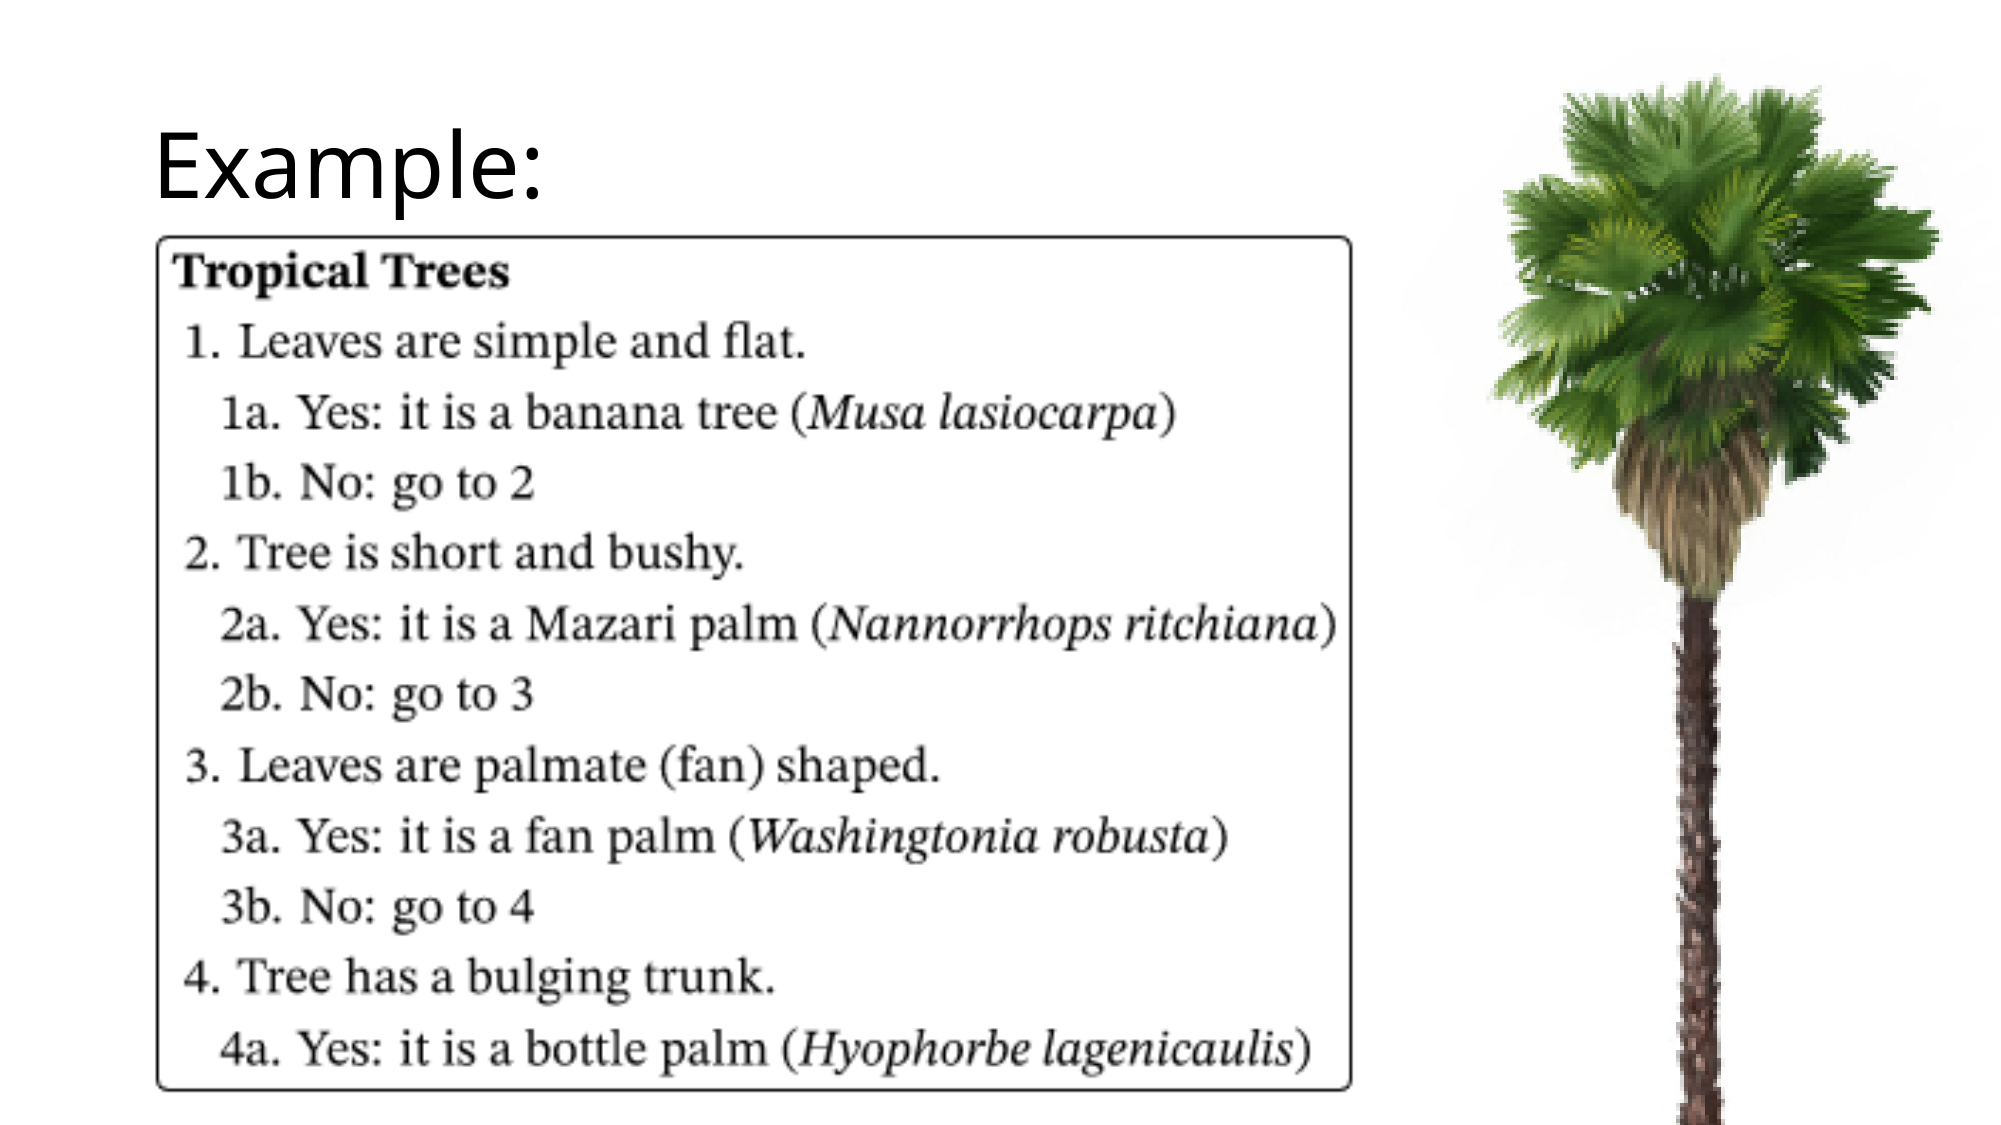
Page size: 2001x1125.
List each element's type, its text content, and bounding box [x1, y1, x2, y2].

picture [1402, 49, 2000, 1125]
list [137, 228, 1356, 1101]
title Example: [137, 59, 1402, 278]
